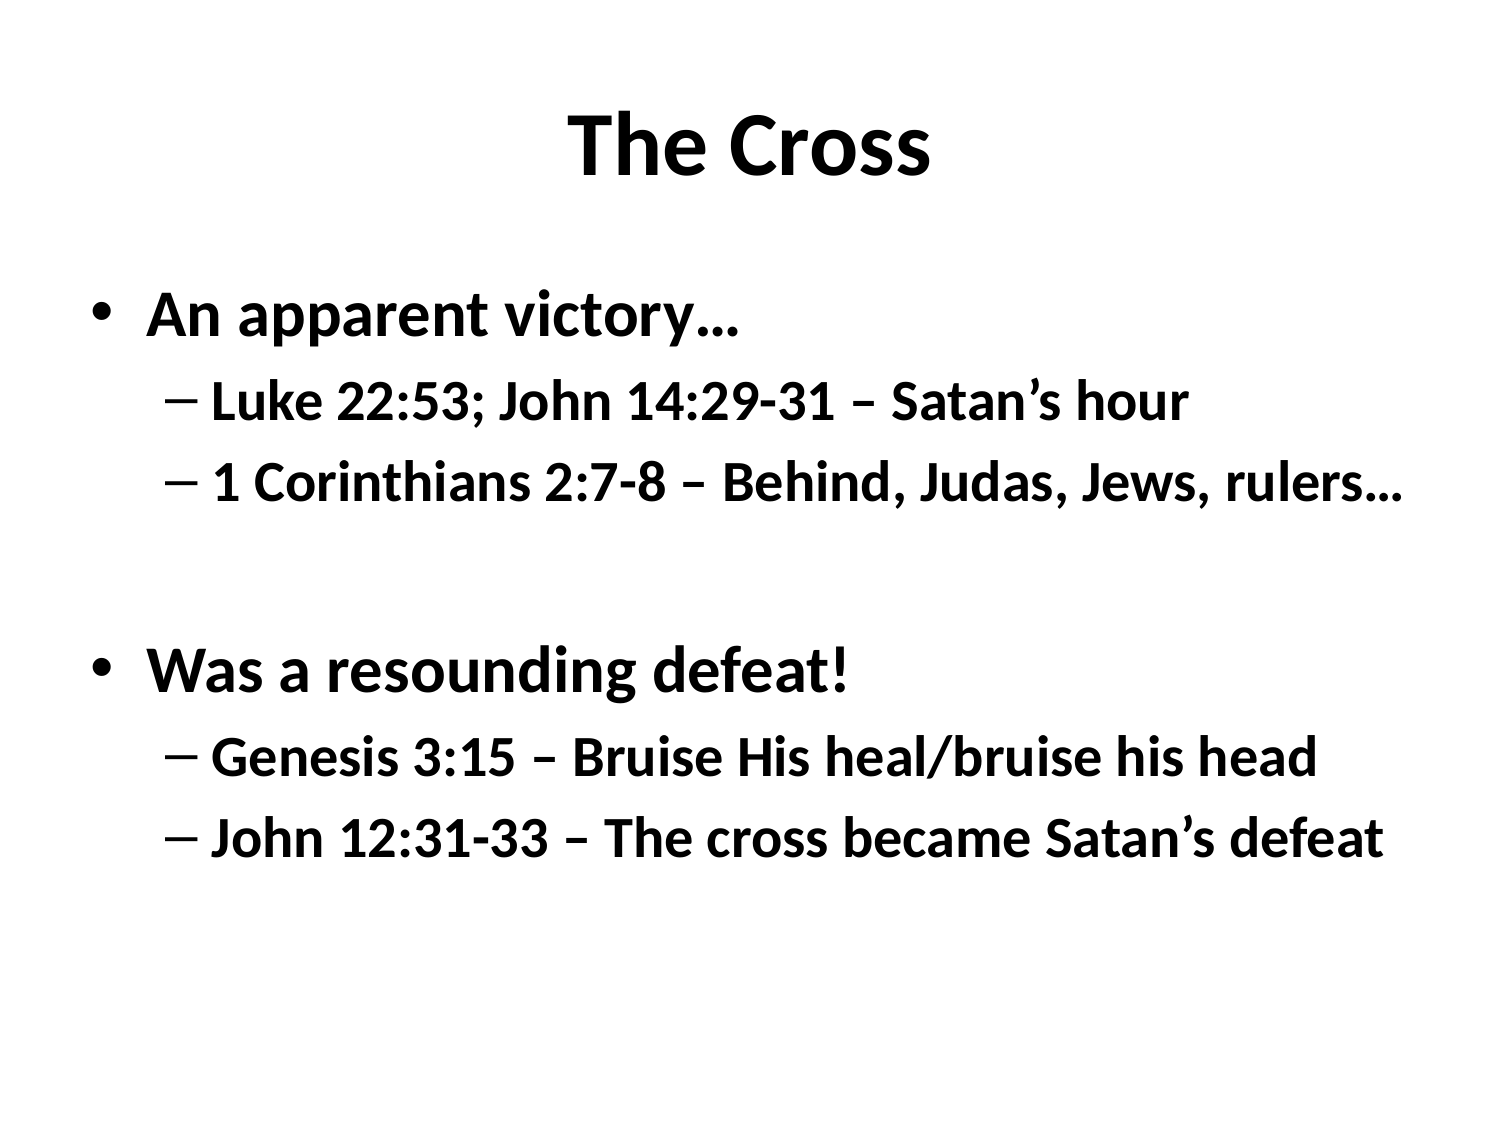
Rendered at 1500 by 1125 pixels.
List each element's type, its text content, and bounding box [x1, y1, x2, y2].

list An apparent victory… Luke 22:53; John 14:29-31 – Satan’s hour 1 Corinthians 2:7-8 – Behind, Judas, Jews, rulers… Was a resounding defeat! Genesis 3:15 – Bruise His heal/bruise his head John 12:31-33 – The cross became Satan’s defeat [75, 262, 1425, 1005]
title The Cross [75, 45, 1425, 233]
